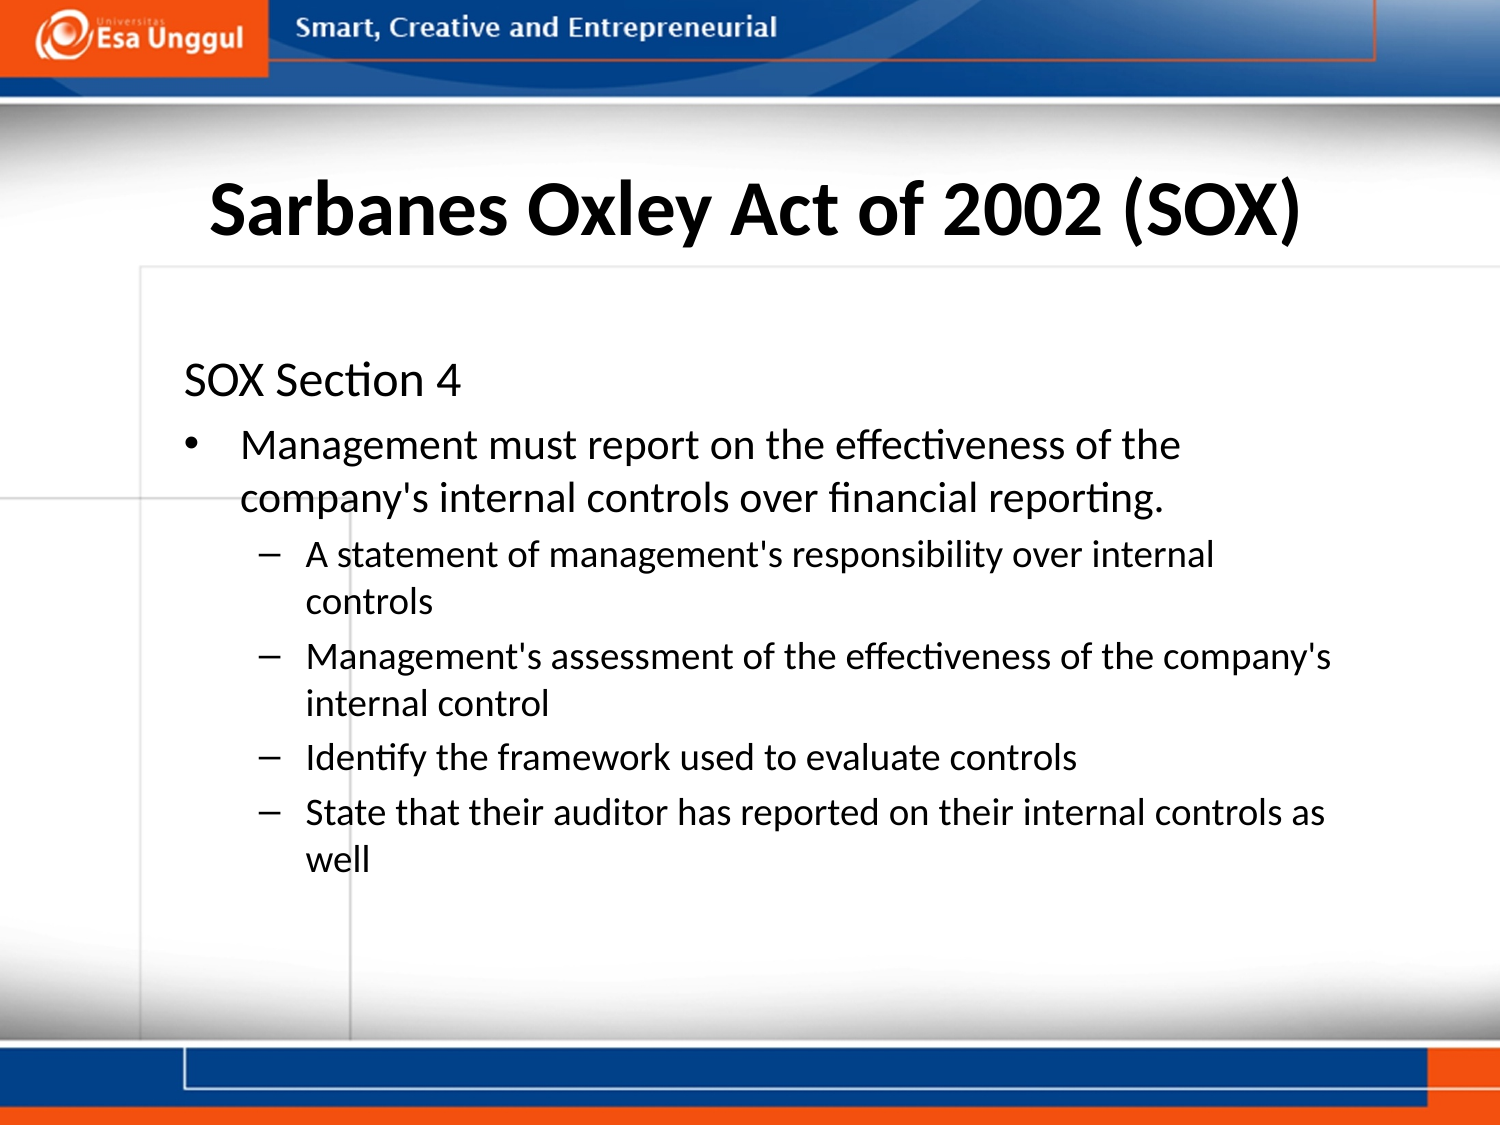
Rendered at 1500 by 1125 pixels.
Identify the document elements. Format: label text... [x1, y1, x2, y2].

picture [0, 0, 1500, 1125]
title Sarbanes Oxley Act of 2002 (SOX) [166, 149, 1348, 258]
list SOX Section 4 Management must report on the effectiveness of the company's internal controls over financial reporting. A statement of management's responsibility over internal controls Management's assessment of the effectiveness of the company's internal control Identify the framework used to evaluate controls State that their auditor has reported on their internal controls as well [168, 345, 1351, 863]
